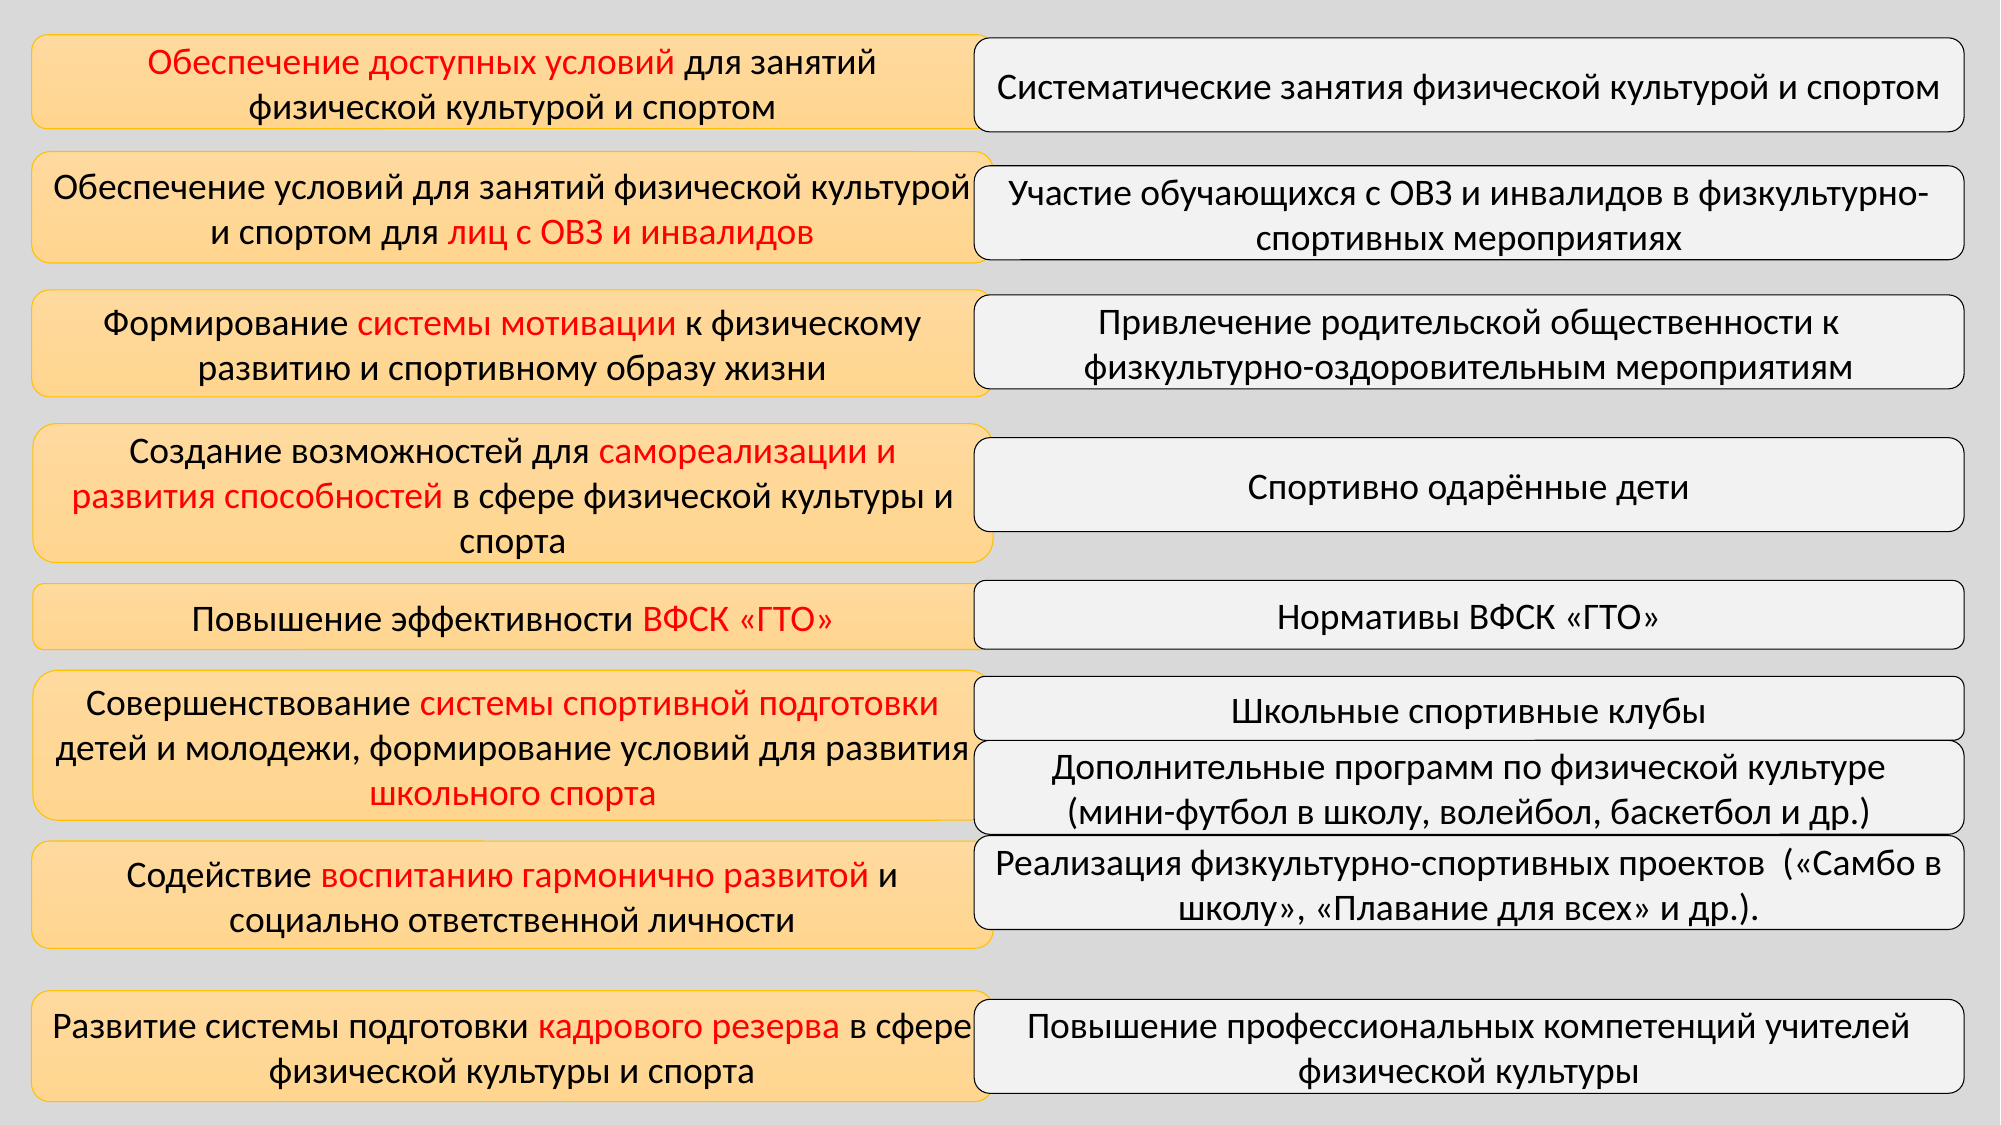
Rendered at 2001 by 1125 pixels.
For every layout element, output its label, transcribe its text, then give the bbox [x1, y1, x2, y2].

text_box Нормативы ВФСК «ГТО» [973, 579, 1965, 650]
text_box Дополнительные программ по физической культуре (мини-футбол в школу, волейбол, баскетбол и др.) [973, 741, 1965, 835]
text_box Привлечение родительской общественности к физкультурно-оздоровительным мероприятиям [973, 294, 1965, 390]
text_box Реализация физкультурно-спортивных проектов («Самбо в школу», «Плавание для всех» и др.). [973, 835, 1965, 931]
text_box Совершенствование системы спортивной подготовки детей и молодежи, формирование условий для развития школьного спорта [32, 669, 984, 821]
text_box Обеспечение условий для занятий физической культурой и спортом для лиц с ОВЗ и инвалидов [31, 150, 994, 264]
text_box Школьные спортивные клубы [973, 675, 1965, 741]
text_box Формирование системы мотивации к физическому развитию и спортивному образу жизни [31, 289, 990, 398]
text_box Участие обучающихся с ОВЗ и инвалидов в физкультурно-спортивных мероприятиях [973, 165, 1965, 261]
text_box Повышение профессиональных компетенций учителей физической культуры [973, 998, 1965, 1094]
text_box Развитие системы подготовки кадрового резерва в сфере физической культуры и спорта [30, 990, 991, 1103]
text_box Повышение эффективности ВФСК «ГТО» [32, 583, 983, 651]
text_box Создание возможностей для самореализации и развития способностей в сфере физической культуры и спорта [32, 423, 994, 564]
text_box Обеспечение доступных условий для занятий физической культурой и спортом [31, 34, 987, 130]
text_box Систематические занятия физической культурой и спортом [973, 37, 1965, 133]
text_box Спортивно одарённые дети [973, 437, 1965, 533]
text_box Содействие воспитанию гармонично развитой и социально ответственной личности [31, 840, 994, 949]
